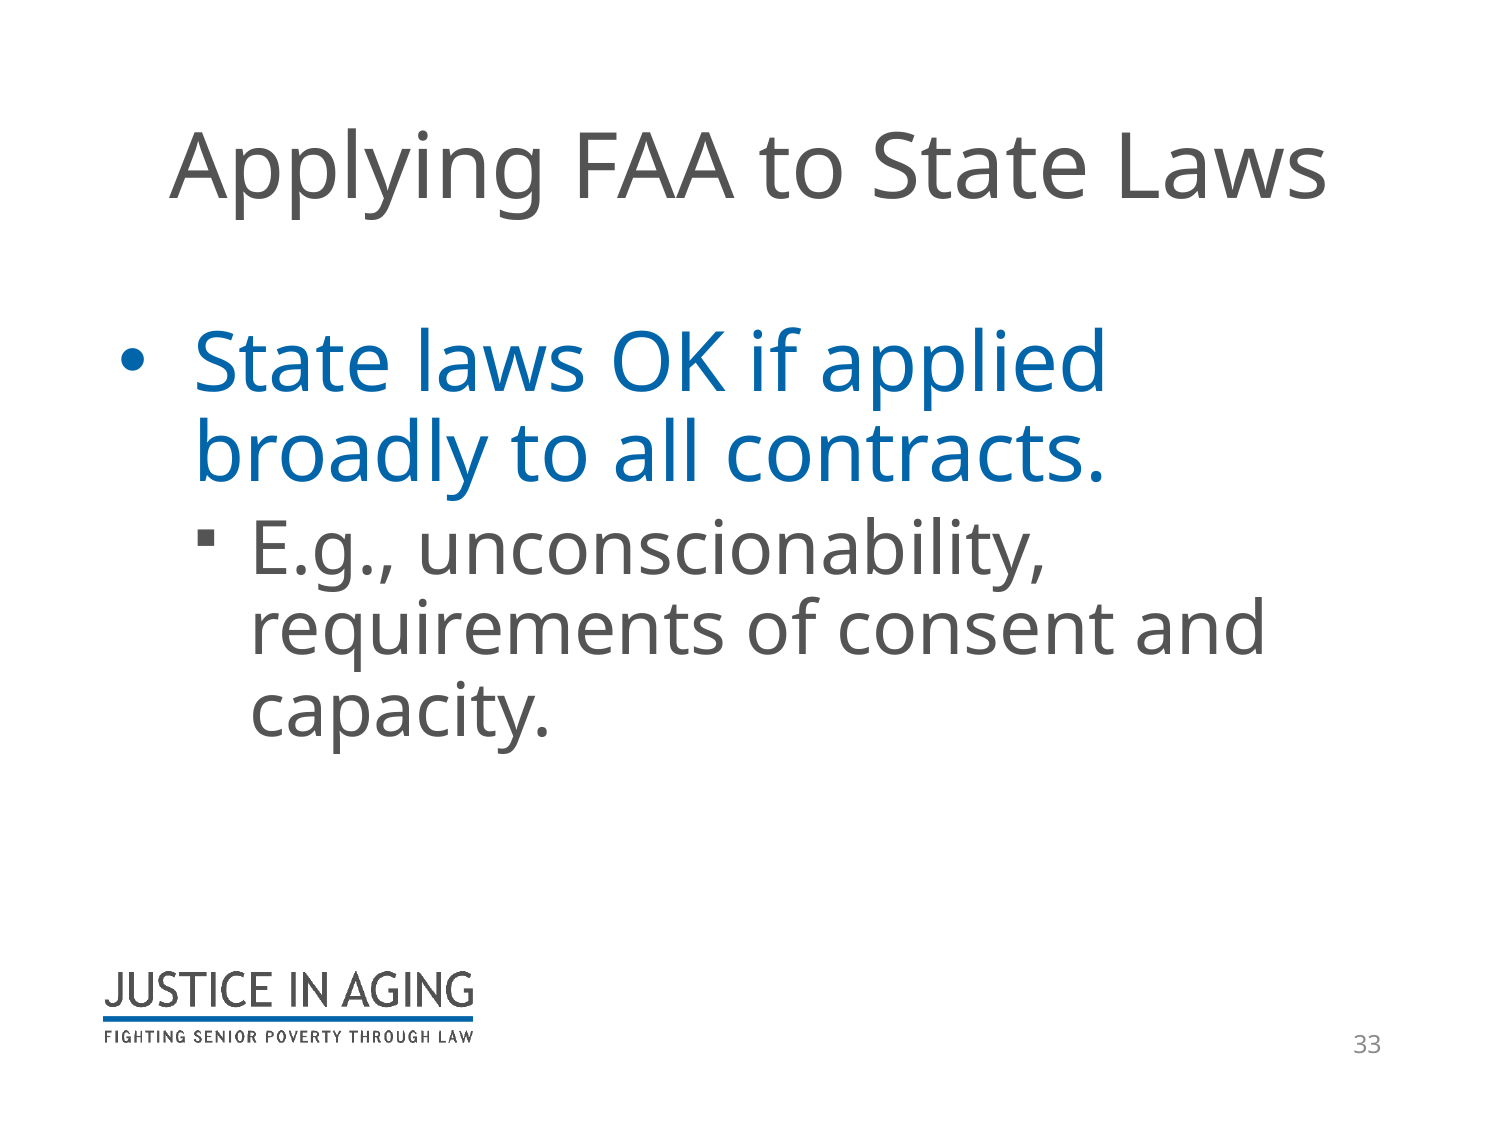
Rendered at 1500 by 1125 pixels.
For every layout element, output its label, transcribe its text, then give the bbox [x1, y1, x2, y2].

slide_number 33 [1059, 1015, 1397, 1076]
title Applying FAA to State Laws [103, 59, 1397, 278]
list State laws OK if applied broadly to all contracts. E.g., unconscionability, requirements of consent and capacity. [103, 311, 1397, 934]
picture [103, 971, 473, 1043]
